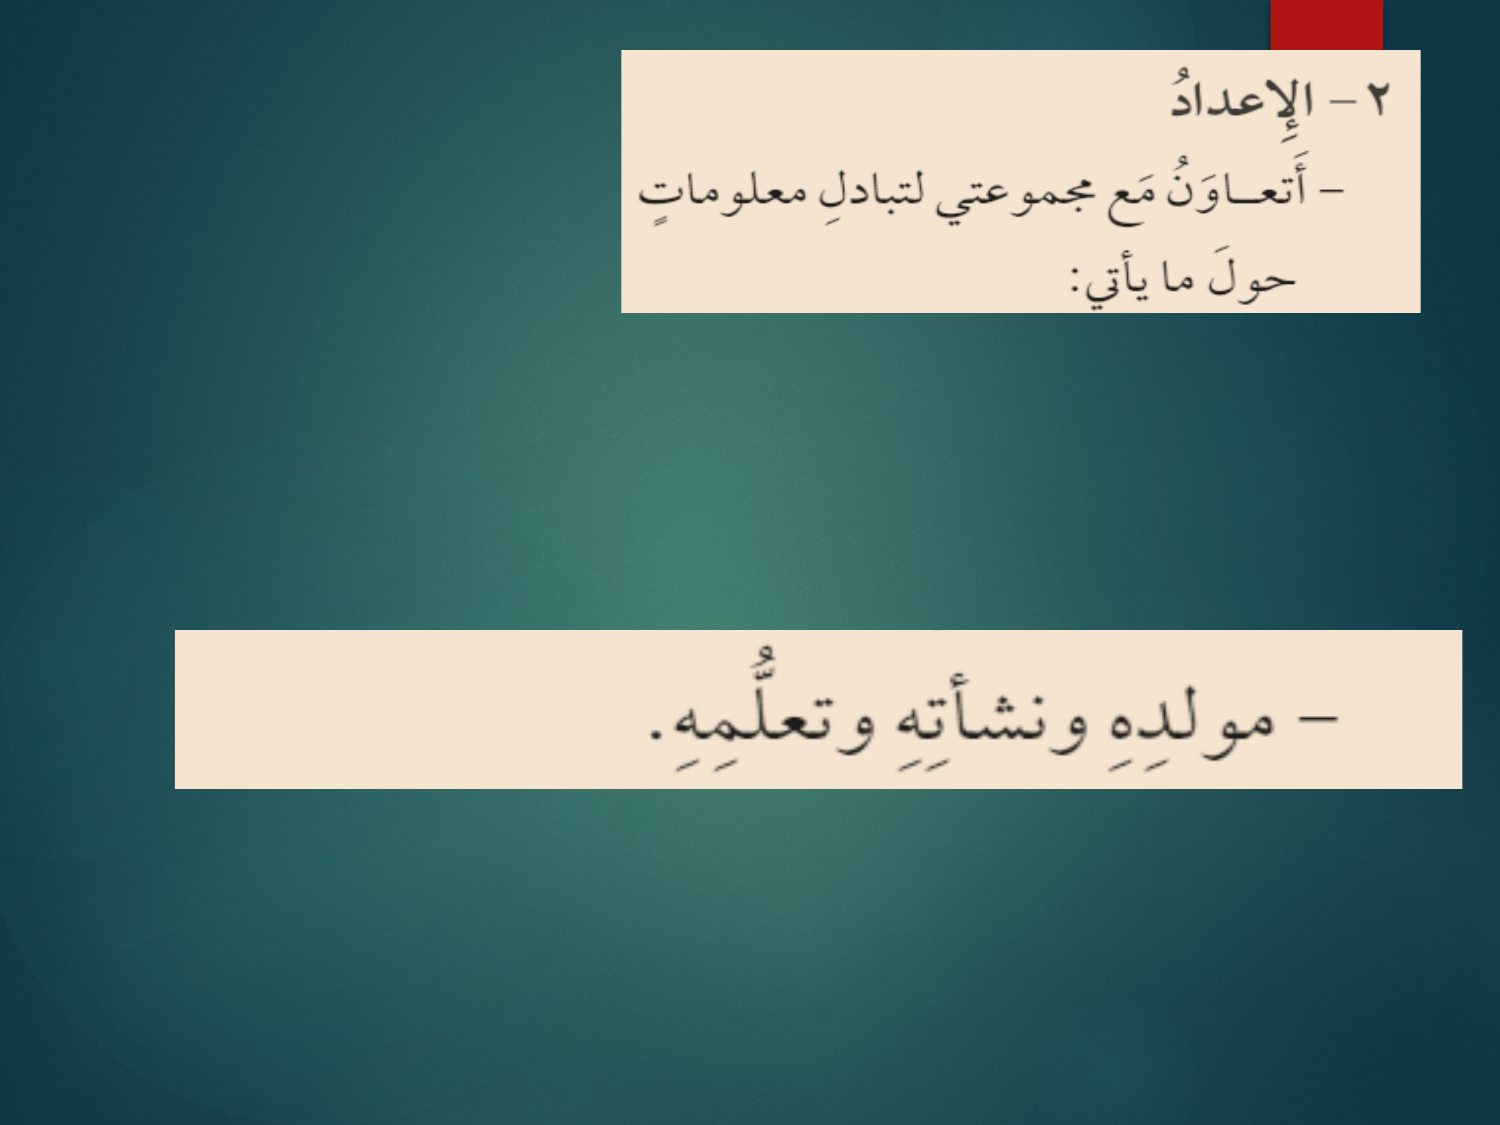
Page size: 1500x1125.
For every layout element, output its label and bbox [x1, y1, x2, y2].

picture [174, 630, 1463, 789]
picture [620, 49, 1421, 313]
